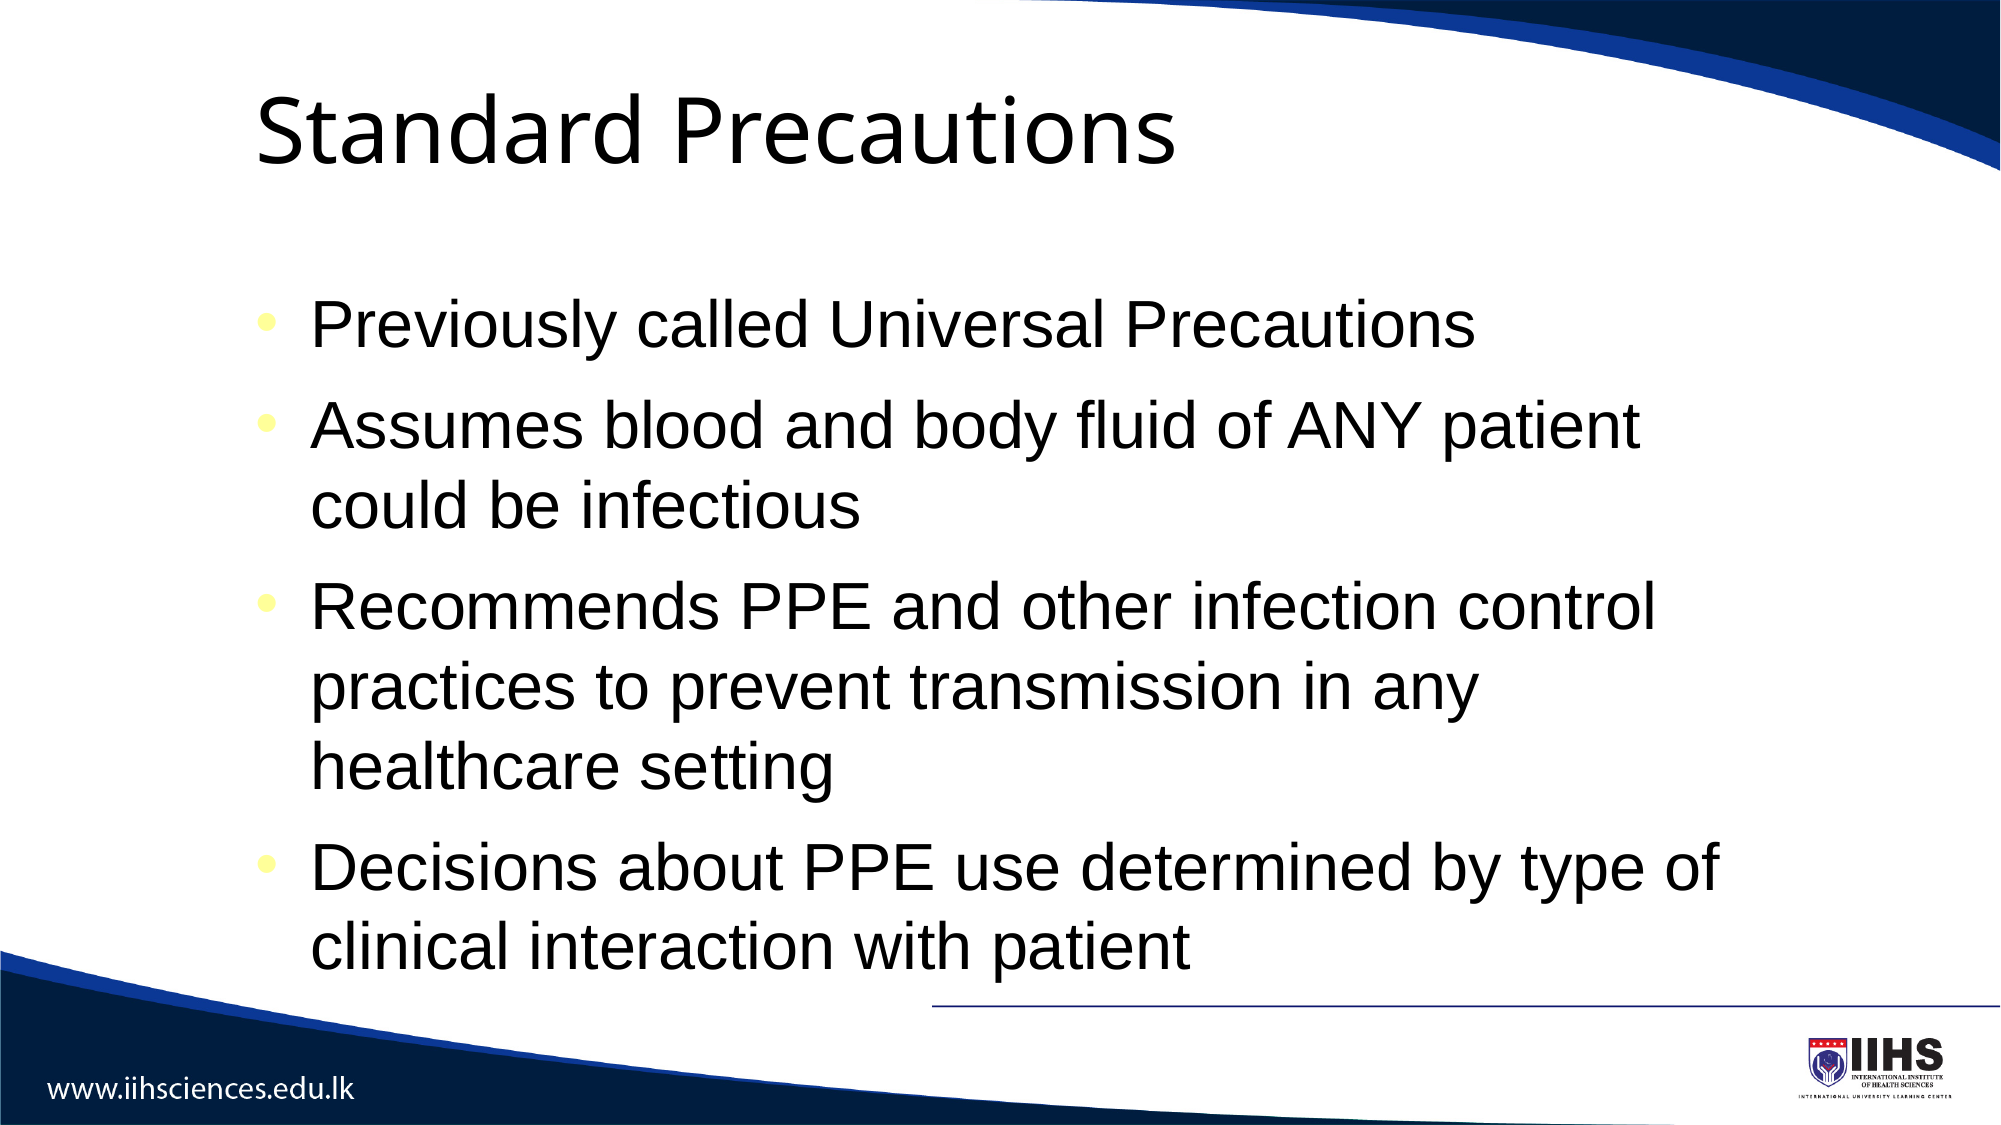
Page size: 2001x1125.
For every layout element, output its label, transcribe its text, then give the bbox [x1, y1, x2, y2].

picture [0, 0, 2001, 1125]
text_box Previously called Universal Precautions Assumes blood and body fluid of ANY patient could be infectious Recommends PPE and other infection control practices to prevent transmission in any healthcare setting Decisions about PPE use determined by type of clinical interaction with patient [240, 273, 1820, 1003]
title Standard Precautions [240, 38, 1759, 226]
